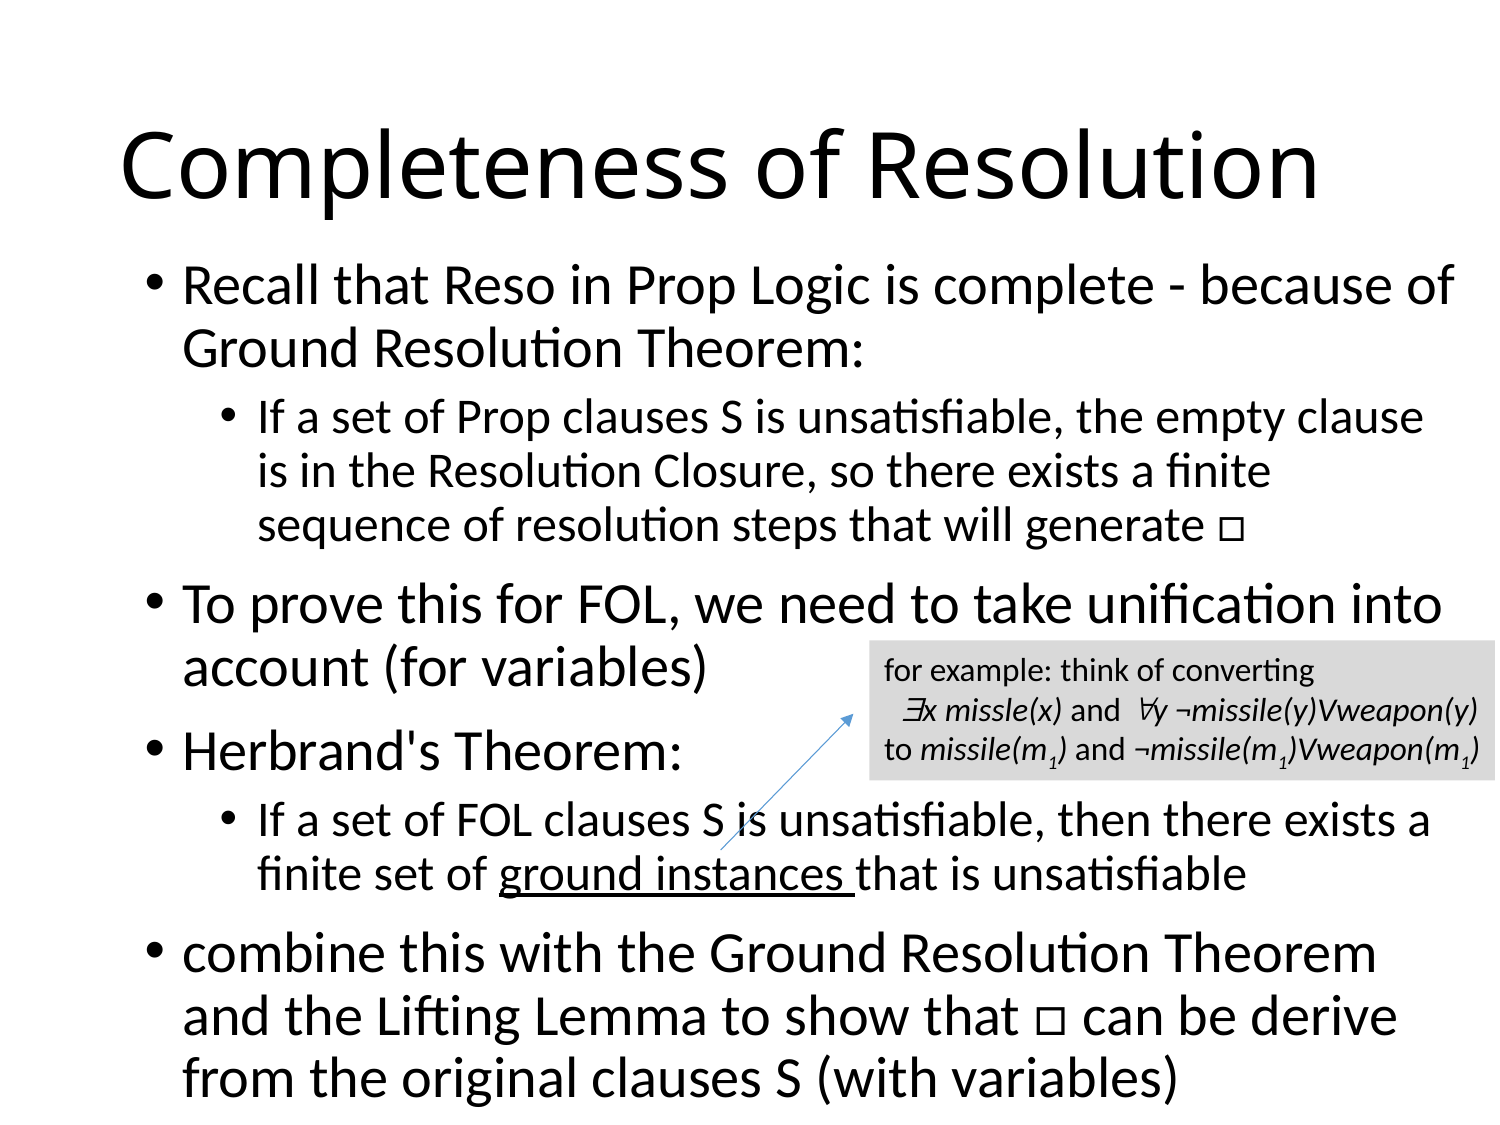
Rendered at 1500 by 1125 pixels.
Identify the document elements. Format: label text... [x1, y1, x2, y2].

title Completeness of Resolution [103, 59, 1397, 278]
list Recall that Reso in Prop Logic is complete - because of Ground Resolution Theorem: If a set of Prop clauses S is unsatisfiable, the empty clause is in the Resolution Closure, so there exists a finite sequence of resolution steps that will generate □ To prove this for FOL, we need to take unification into account (for variables) Herbrand's Theorem: If a set of FOL clauses S is unsatisfiable, then there exists a finite set of ground instances that is unsatisfiable combine this with the Ground Resolution Theorem and the Lifting Lemma to show that □ can be derive from the original clauses S (with variables) [129, 246, 1473, 782]
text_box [720, 713, 854, 850]
text_box for example: think of converting x missle(x) and y ¬missile(y)Vweapon(y) to missile(m1) and ¬missile(m1)Vweapon(m1) [869, 640, 1495, 781]
